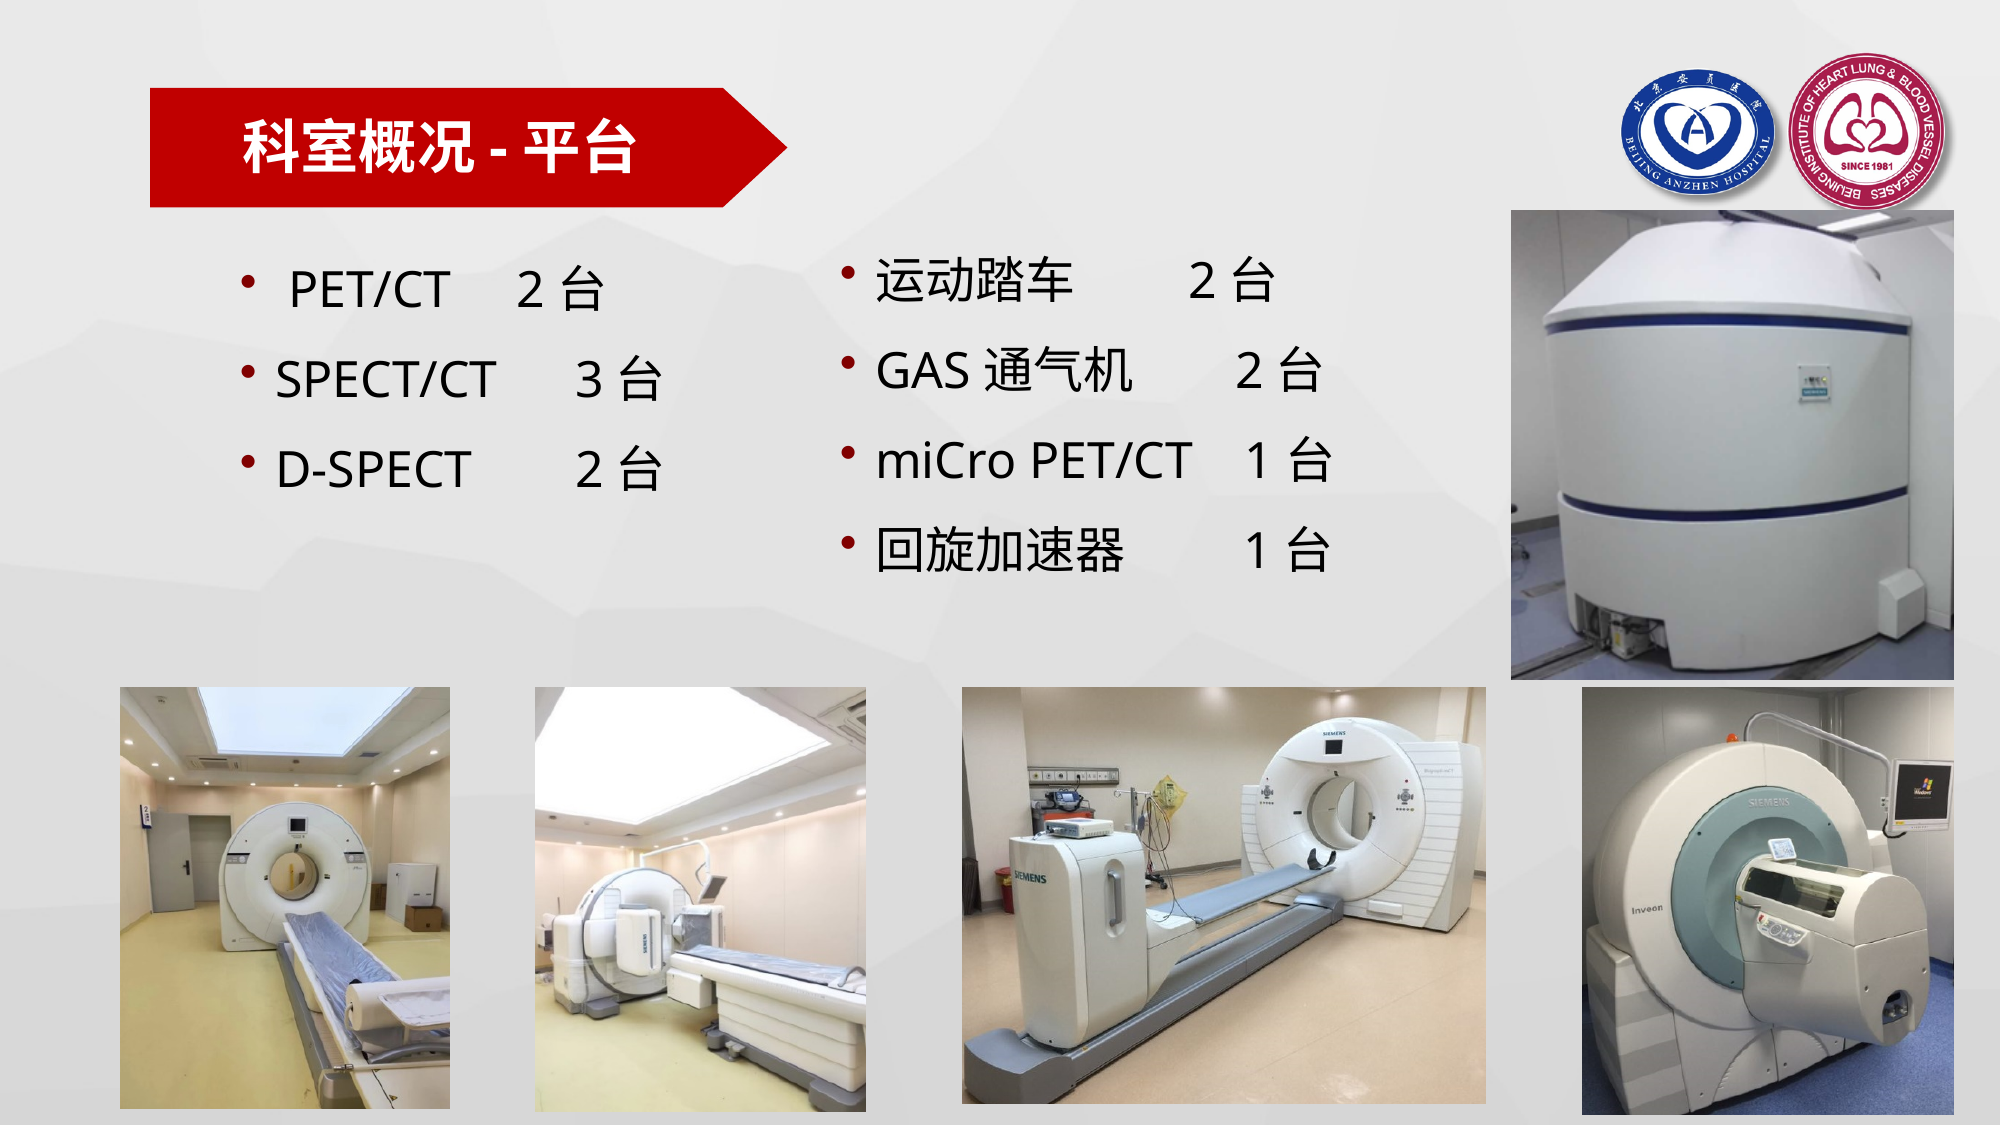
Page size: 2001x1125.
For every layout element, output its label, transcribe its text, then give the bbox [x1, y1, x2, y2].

picture [0, 0, 2000, 1125]
text_box [150, 87, 788, 208]
title 科室概况-平台 [239, 108, 650, 220]
text_box 运动踏车 2台 GAS通气机 2台 miCro PET/CT 1台 回旋加速器 1台 [825, 210, 1500, 654]
text_box PET/CT 2台 SPECT/CT 3台 D-SPECT 2台 [225, 220, 788, 506]
